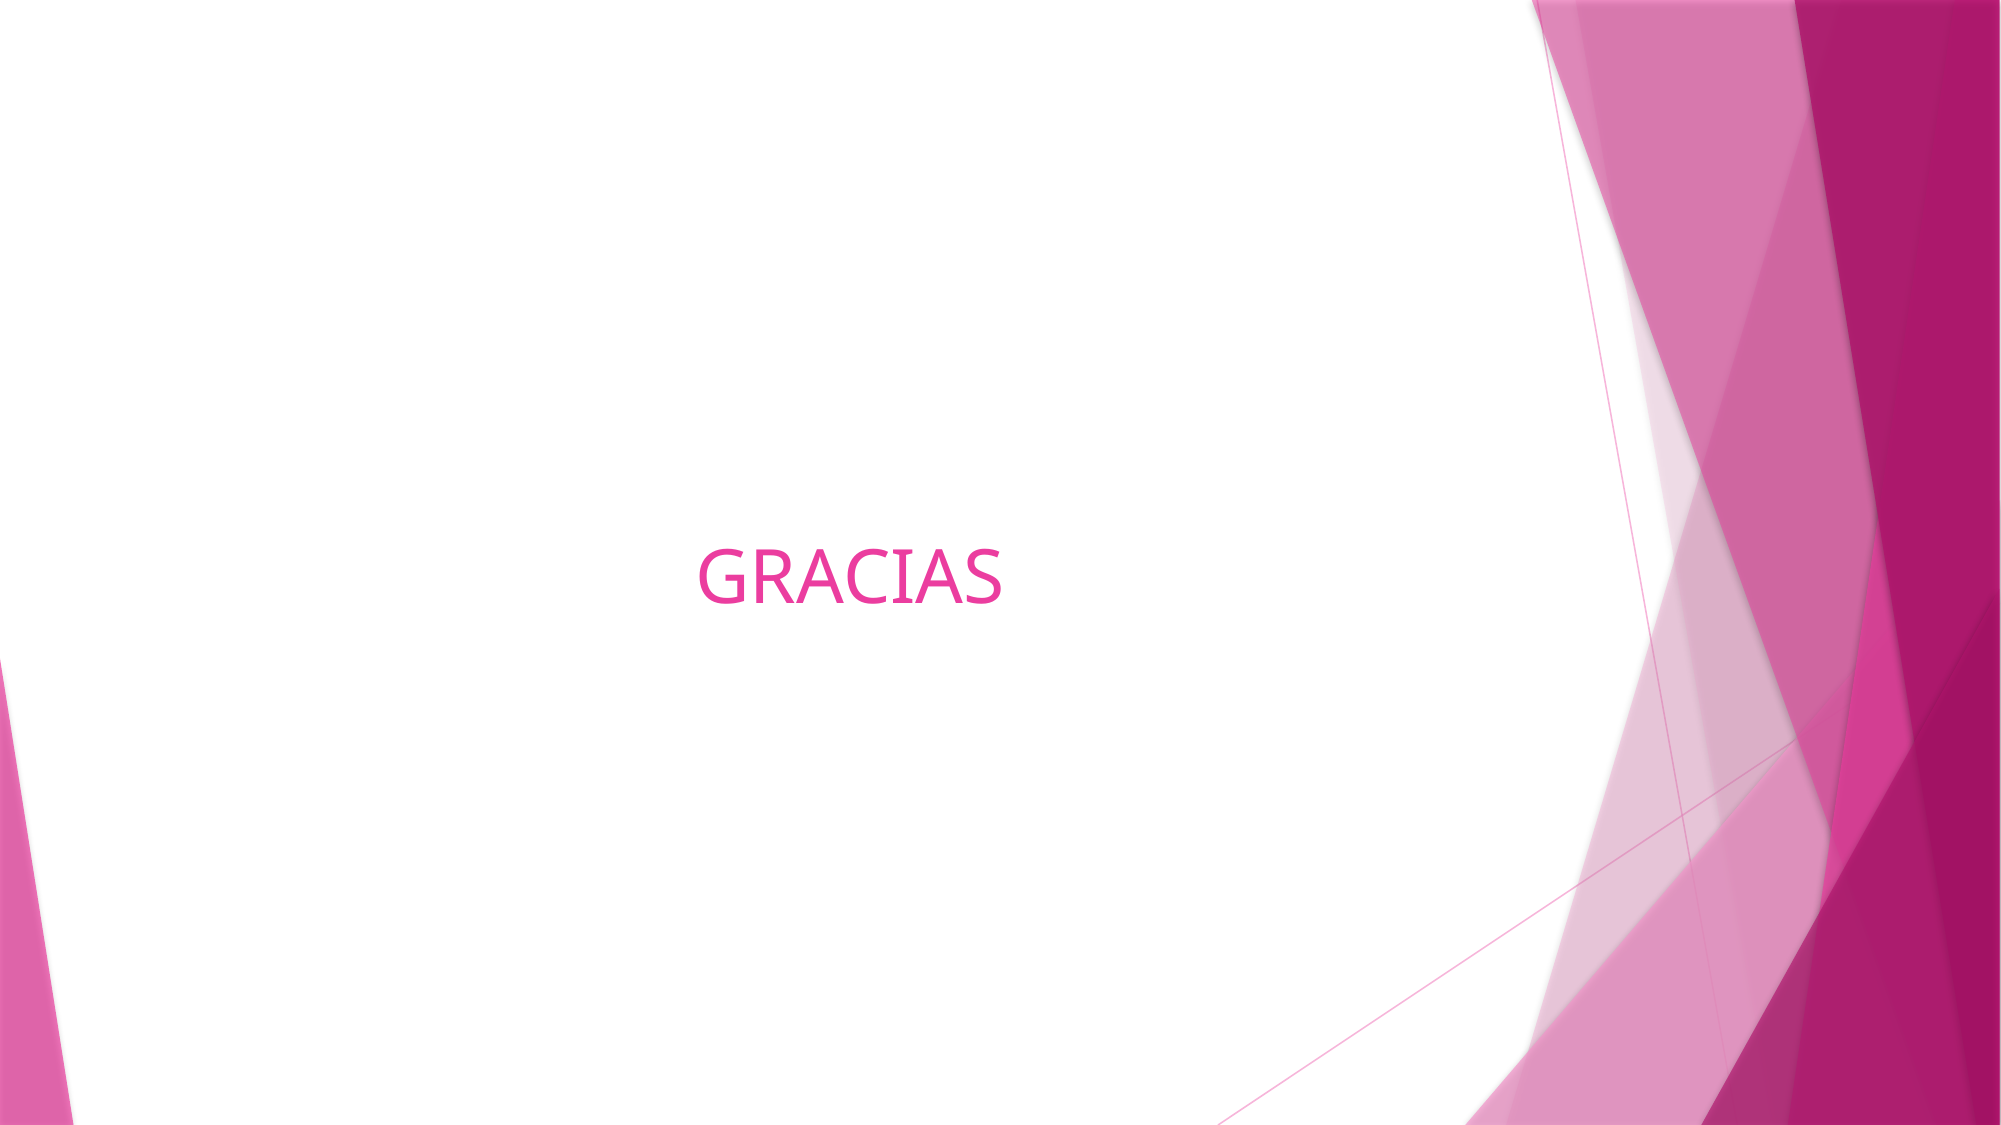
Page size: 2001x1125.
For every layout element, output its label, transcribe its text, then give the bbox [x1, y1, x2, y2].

title GRACIAS [680, 341, 1094, 558]
